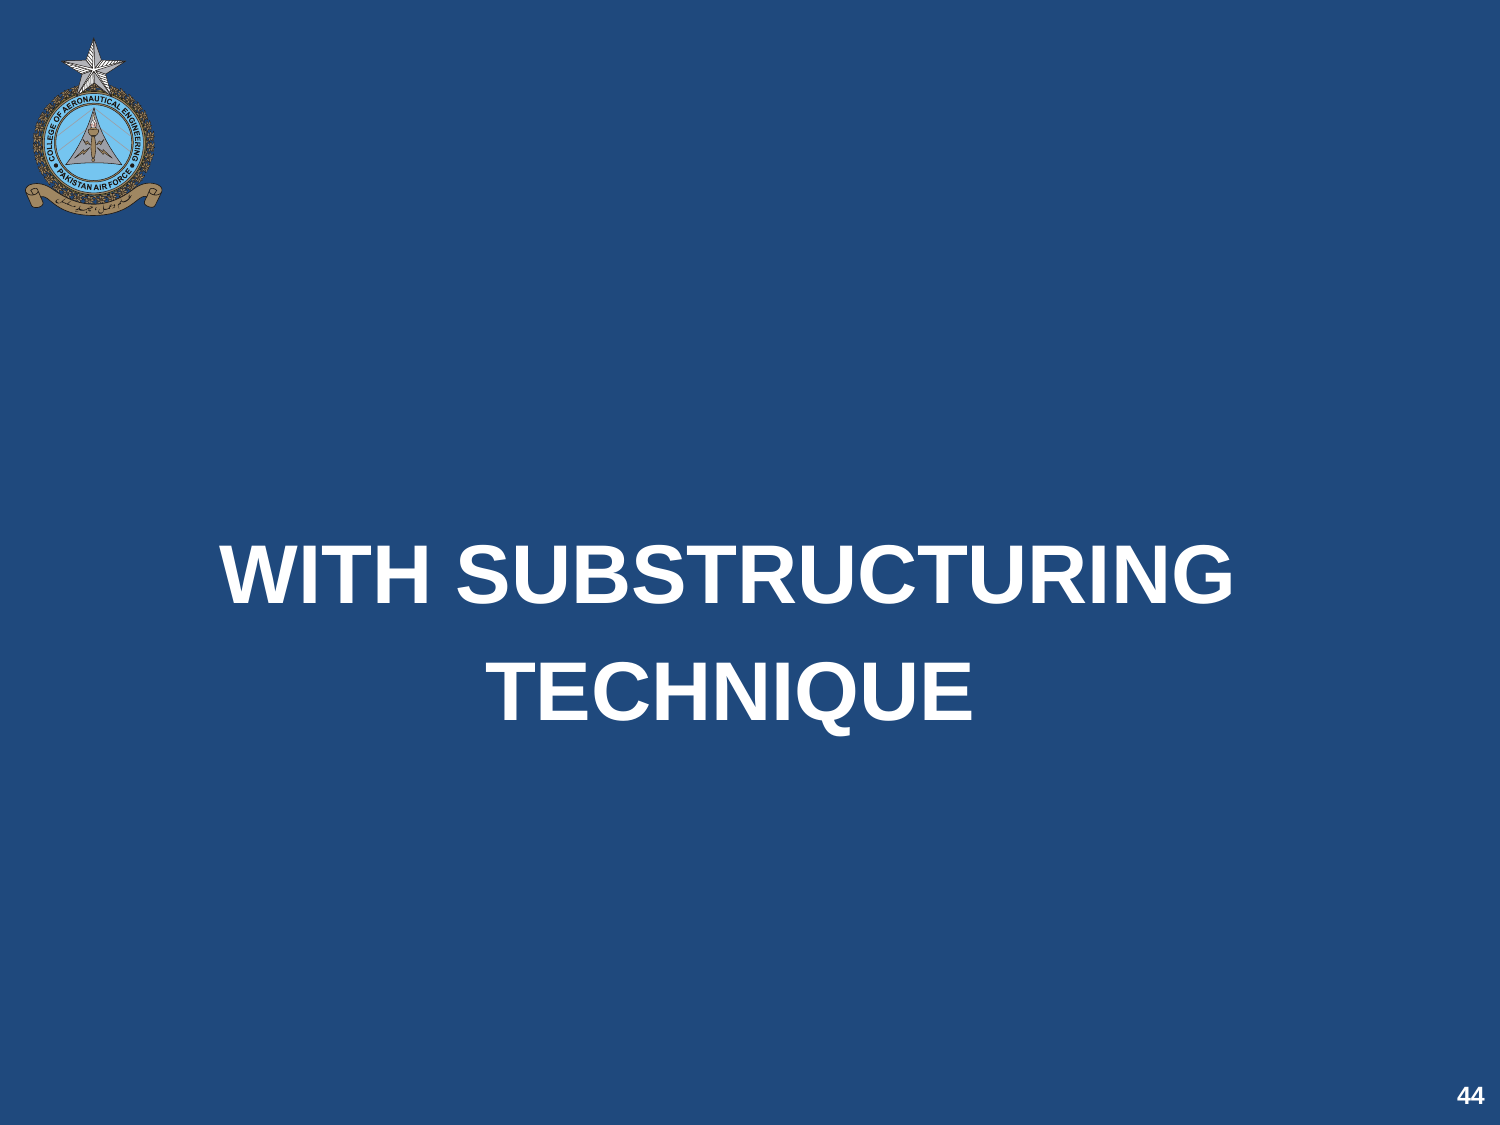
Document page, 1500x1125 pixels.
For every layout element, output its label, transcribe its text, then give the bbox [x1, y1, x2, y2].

list WITH SUBSTRUCTURING TECHNIQUE [74, 262, 1426, 1006]
slide_number 44 [1400, 1065, 1500, 1125]
